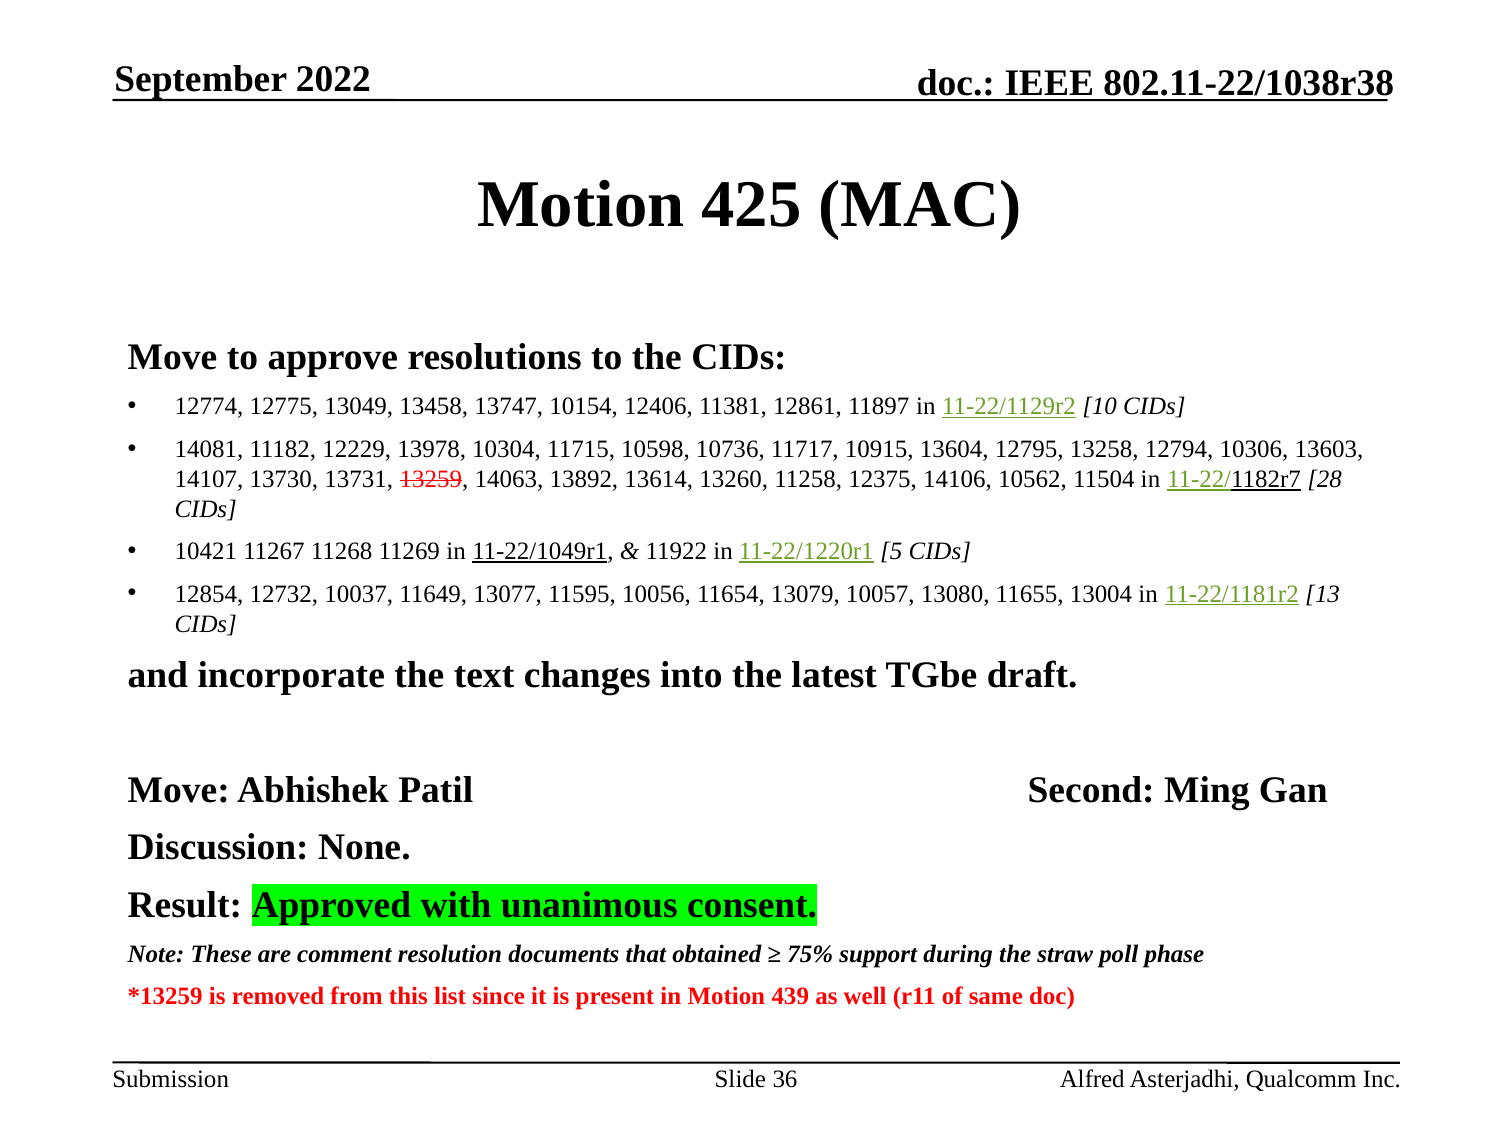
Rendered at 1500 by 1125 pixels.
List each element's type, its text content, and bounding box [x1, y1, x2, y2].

title Motion 425 (MAC) [112, 112, 1388, 288]
slide_number Slide 36 [712, 1061, 800, 1123]
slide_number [114, 54, 423, 100]
footer Alfred Asterjadhi, Qualcomm Inc. [878, 1061, 1402, 1093]
list Move to approve resolutions to the CIDs: 12774, 12775, 13049, 13458, 13747, 10154, 12406, 11381, 12861, 11897 in 11-22/1129r2 [10 CIDs] 14081, 11182, 12229, 13978, 10304, 11715, 10598, 10736, 11717, 10915, 13604, 12795, 13258, 12794, 10306, 13603, 14107, 13730, 13731, 13259, 14063, 13892, 13614, 13260, 11258, 12375, 14106, 10562, 11504 in 11-22/1182r7 [28 CIDs] 10421 11267 11268 11269 in 11-22/1049r1, & 11922 in 11-22/1220r1 [5 CIDs] 12854, 12732, 10037, 11649, 13077, 11595, 10056, 11654, 13079, 10057, 13080, 11655, 13004 in 11-22/1181r2 [13 CIDs] and incorporate the text changes into the latest TGbe draft. Move: Abhishek Patil Second: Ming Gan Discussion: None. Result: Approved with unanimous consent. Note: These are comment resolution documents that obtained ≥ 75% support during the straw poll phase *13259 is removed from this list since it is present in Motion 439 as well (r11 of same doc) [112, 324, 1388, 1063]
